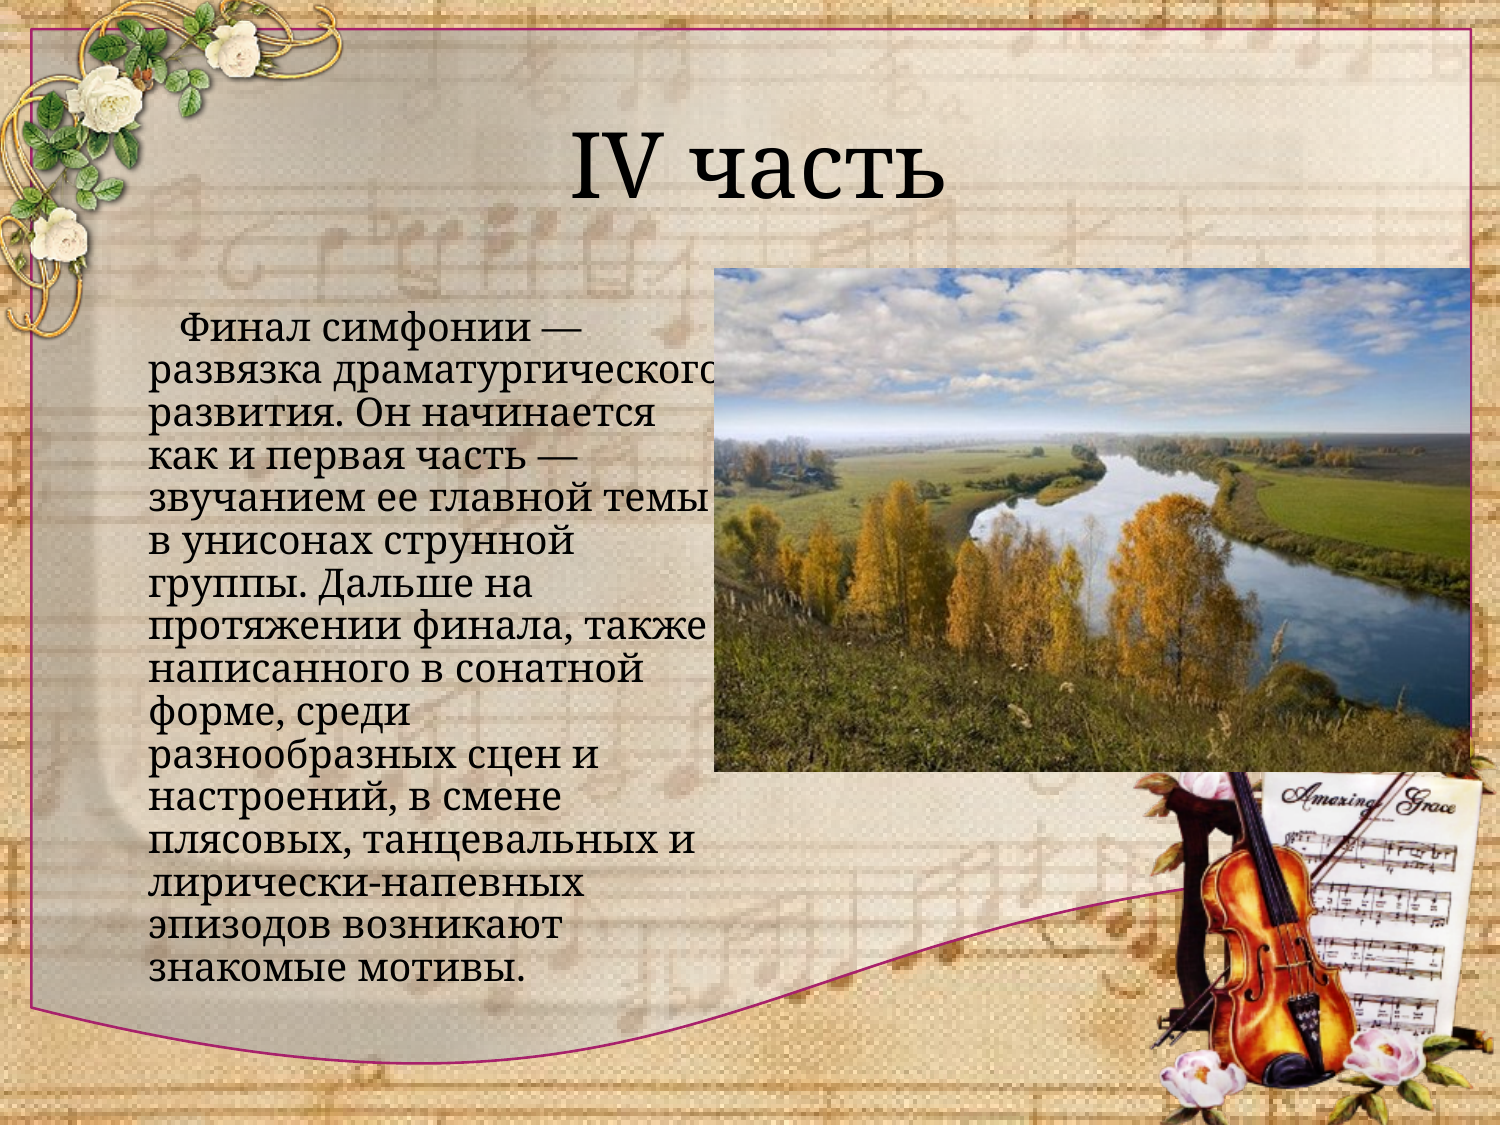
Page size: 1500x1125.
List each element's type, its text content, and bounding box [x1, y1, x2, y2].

title IV часть [103, 59, 1397, 278]
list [714, 267, 1470, 772]
picture [0, 0, 1500, 1125]
list Финал симфонии — развязка драматургического развития. Он начинается как и первая часть — звучанием ее главной темы в унисонах струнной группы. Дальше на протяжении финала, также написанного в сонатной форме, среди разнообразных сцен и настроений, в смене плясовых, танцевальных и лирически-напевных эпизодов возникают знакомые мотивы. [103, 299, 741, 1014]
